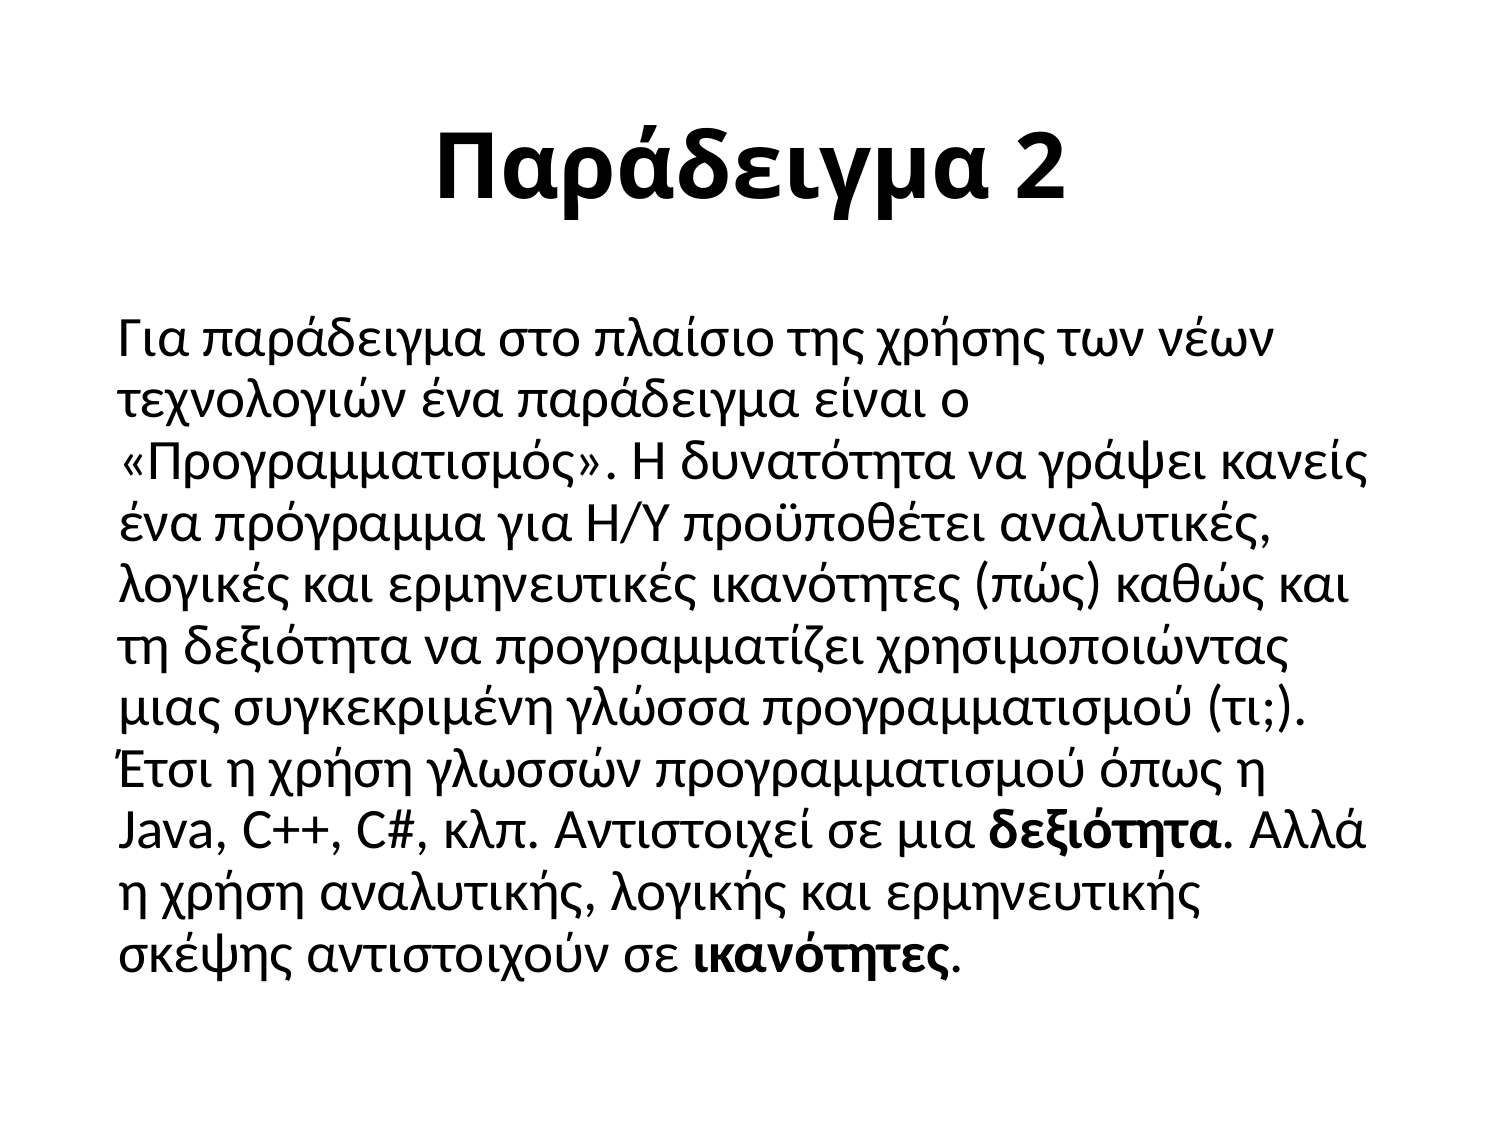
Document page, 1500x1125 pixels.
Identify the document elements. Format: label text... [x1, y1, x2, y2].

list Για παράδειγμα στο πλαίσιο της χρήσης των νέων τεχνολογιών ένα παράδειγμα είναι ο «Προγραμματισμός». Η δυνατότητα να γράψει κανείς ένα πρόγραμμα για Η/Υ προϋποθέτει αναλυτικές, λογικές και ερμηνευτικές ικανότητες (πώς) καθώς και τη δεξιότητα να προγραμματίζει χρησιμοποιώντας μιας συγκεκριμένη γλώσσα προγραμματισμού (τι;). Έτσι η χρήση γλωσσών προγραμματισμού όπως η Java, C++, C#, κλπ. Αντιστοιχεί σε μια δεξιότητα. Αλλά η χρήση αναλυτικής, λογικής και ερμηνευτικής σκέψης αντιστοιχούν σε ικανότητες. [103, 299, 1397, 1014]
title Παράδειγμα 2 [103, 59, 1397, 278]
